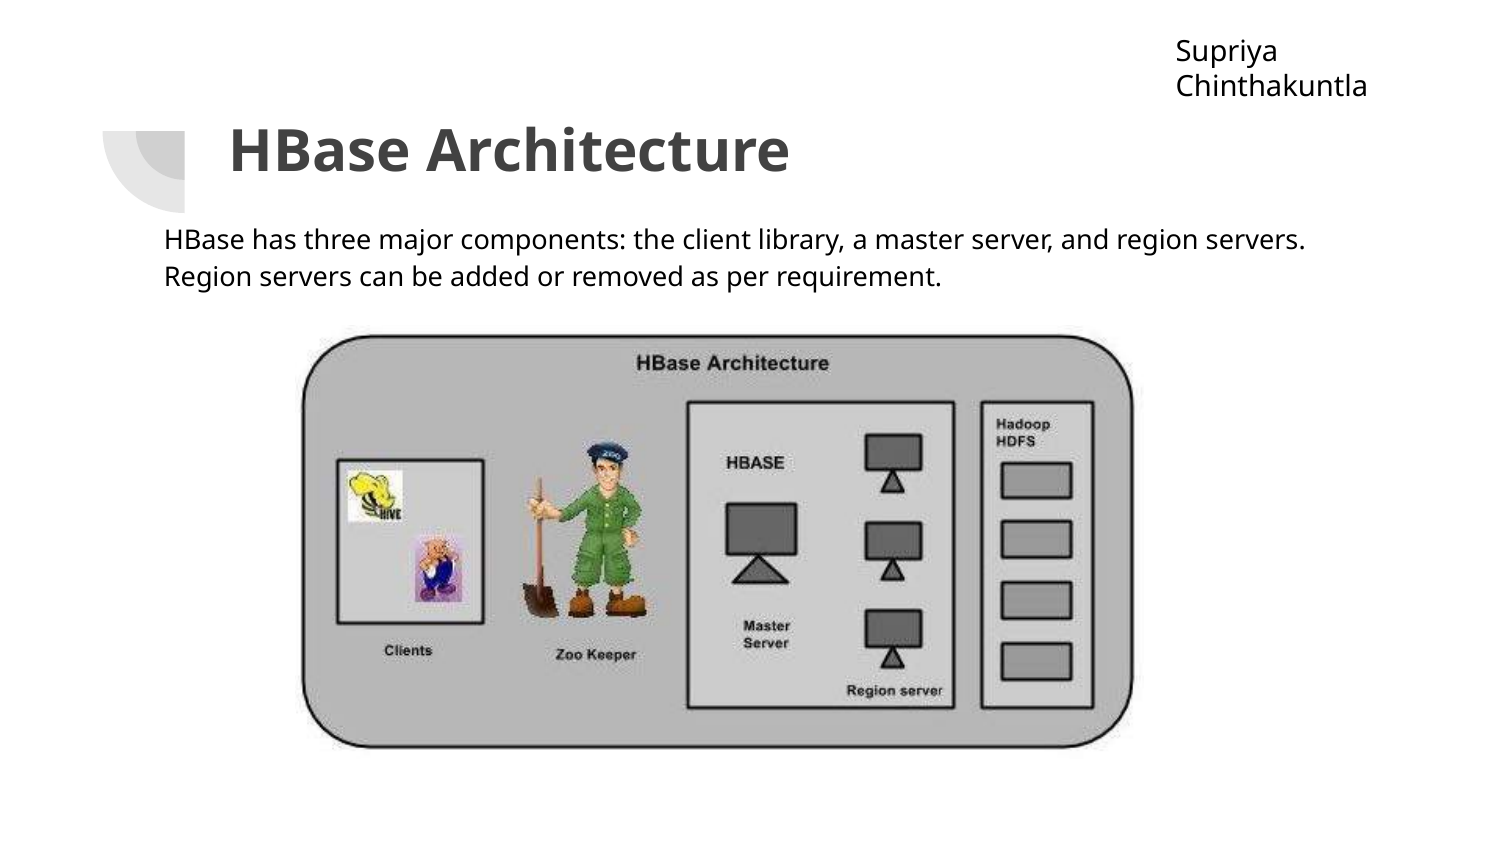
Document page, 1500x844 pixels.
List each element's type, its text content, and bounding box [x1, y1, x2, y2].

title HBase Architecture [213, 98, 1247, 202]
text_box Supriya Chinthakuntla [1160, 17, 1484, 115]
list HBase has three major components: the client library, a master server, and region servers. Region servers can be added or removed as per requirement. [148, 202, 1375, 787]
picture [295, 325, 1145, 759]
